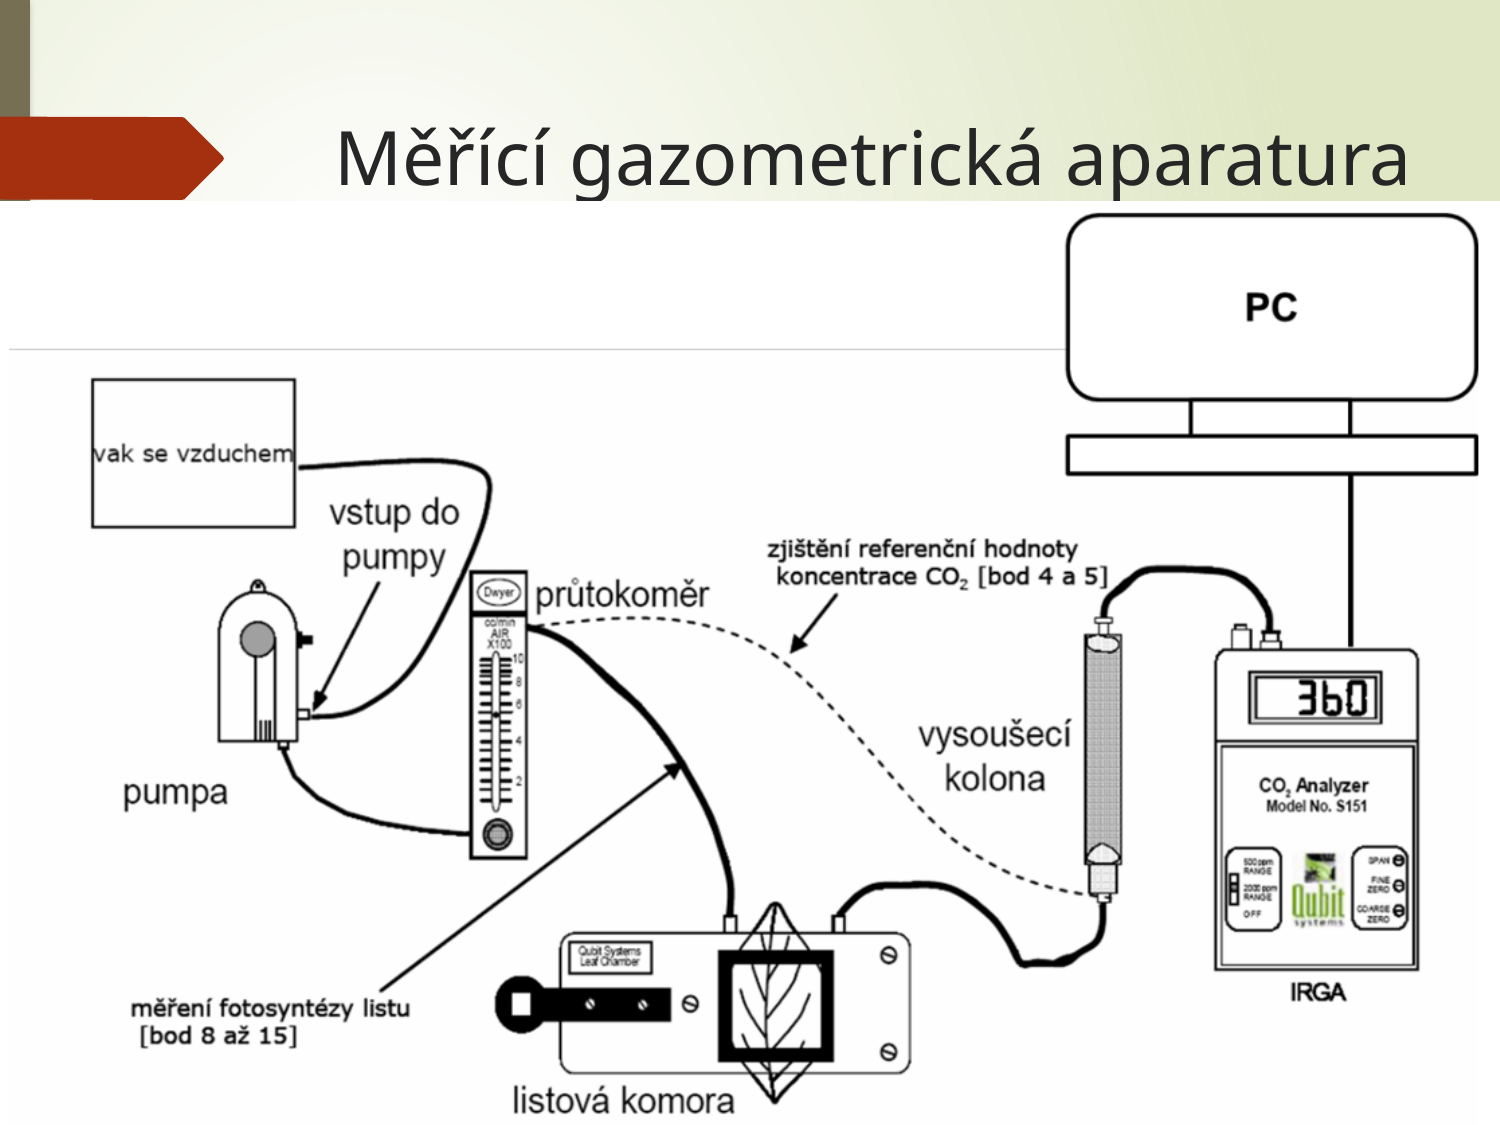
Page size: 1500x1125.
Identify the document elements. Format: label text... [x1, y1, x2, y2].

title Měřící gazometrická aparatura [319, 102, 1489, 201]
picture [0, 201, 1500, 1125]
